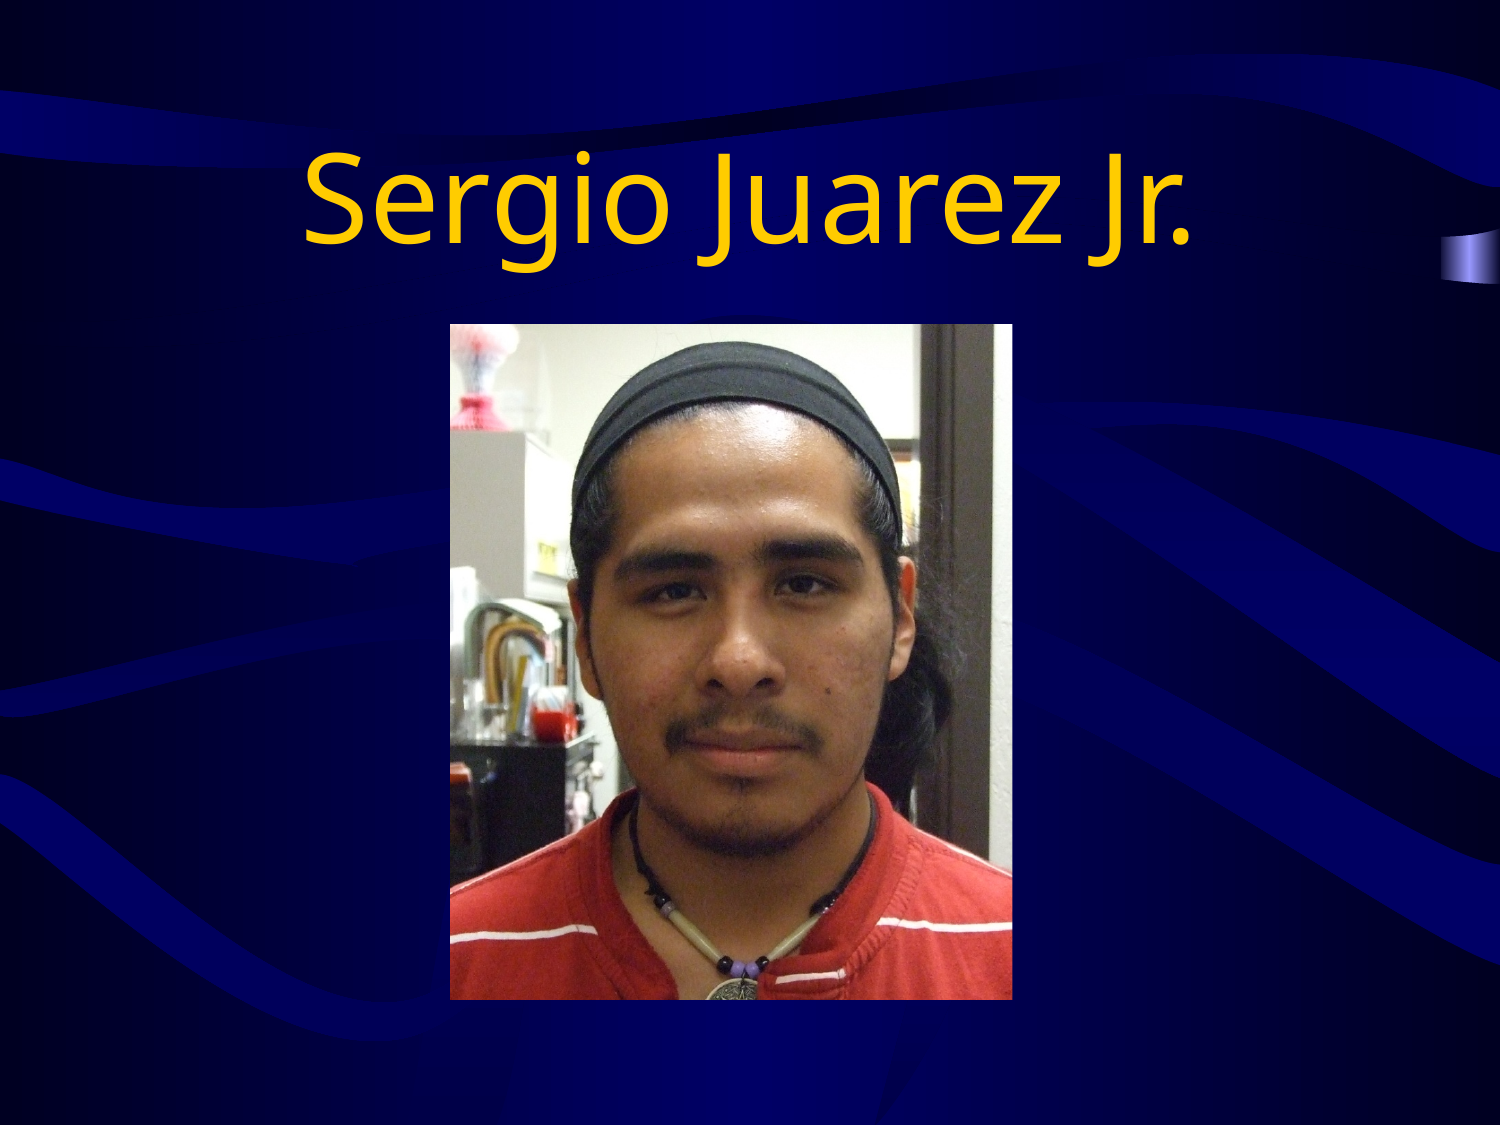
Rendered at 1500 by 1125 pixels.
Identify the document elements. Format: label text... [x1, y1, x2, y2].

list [449, 324, 1013, 1001]
title Sergio Juarez Jr. [112, 99, 1388, 288]
